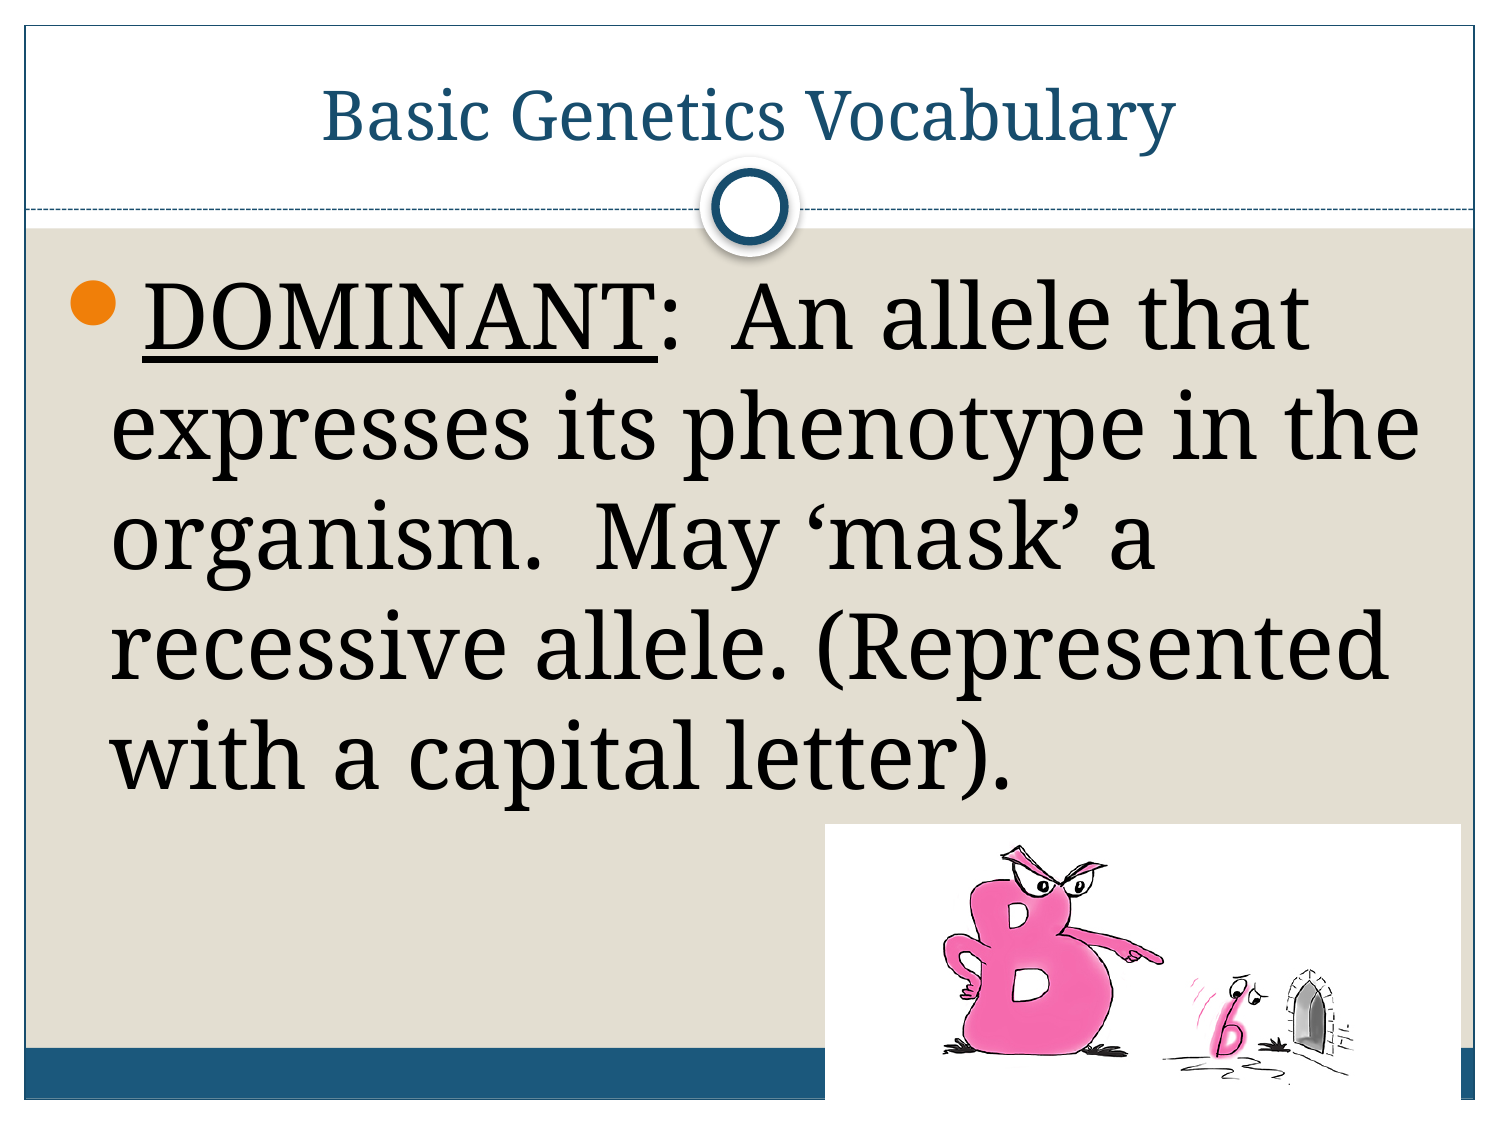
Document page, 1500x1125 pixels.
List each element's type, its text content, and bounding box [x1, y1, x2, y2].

list DOMINANT: An allele that expresses its phenotype in the organism. May ‘mask’ a recessive allele. (Represented with a capital letter). [49, 250, 1445, 1001]
picture [824, 824, 1462, 1101]
title Basic Genetics Vocabulary [49, 37, 1450, 162]
